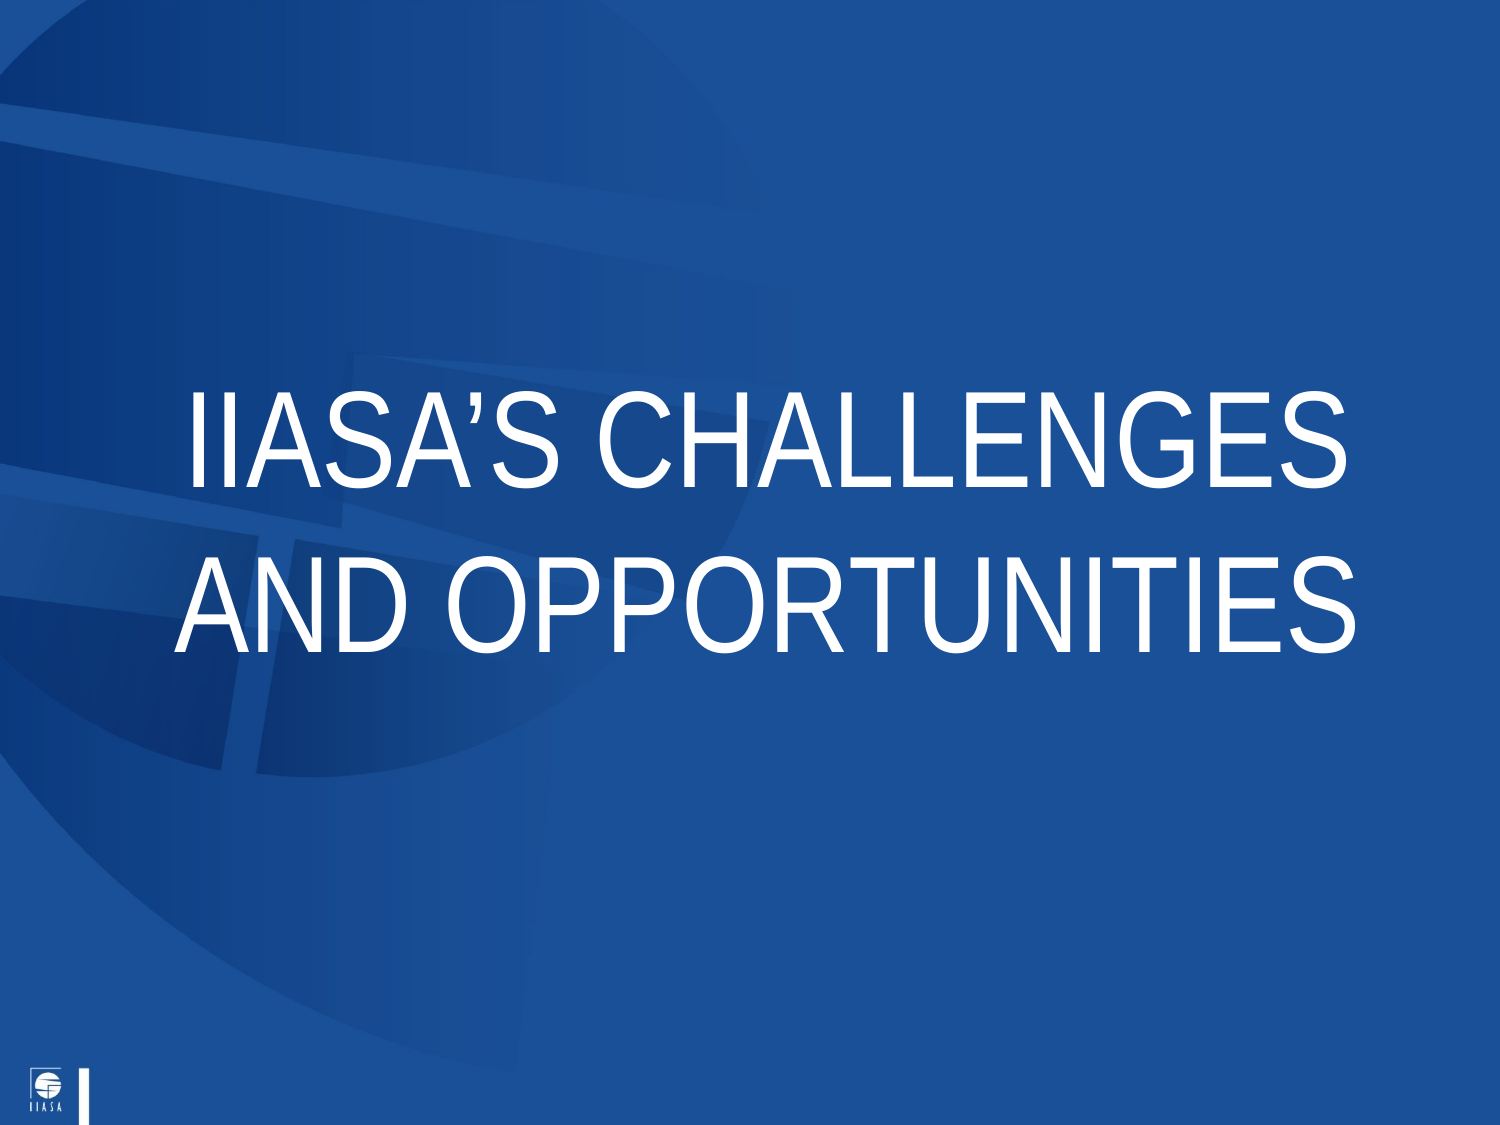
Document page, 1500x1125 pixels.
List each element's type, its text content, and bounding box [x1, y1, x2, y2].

picture [0, 0, 1500, 1125]
title IIASA’S CHALLENGES AND OPPORTUNITIES [112, 349, 1425, 538]
